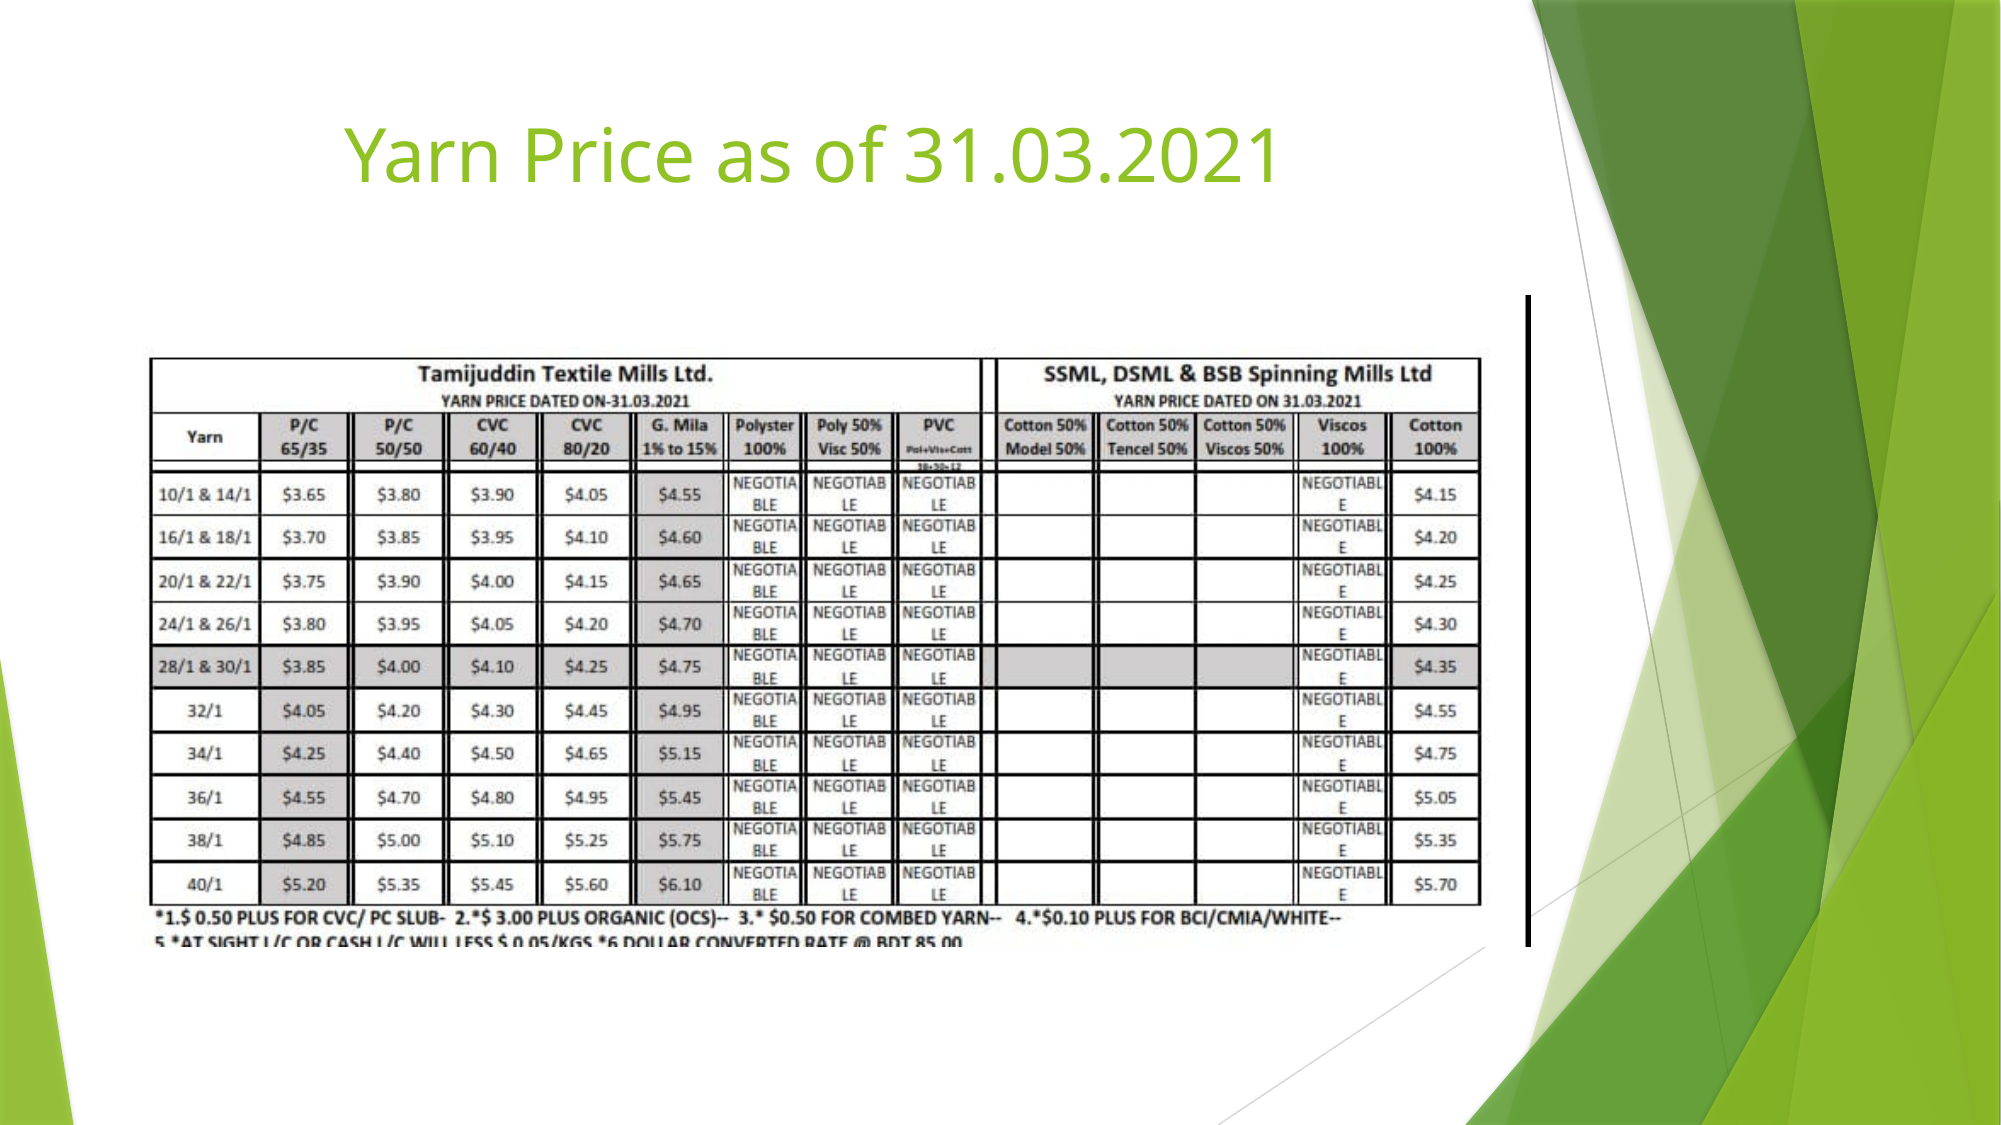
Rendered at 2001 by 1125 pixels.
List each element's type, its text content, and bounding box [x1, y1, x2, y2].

title Yarn Price as of 31.03.2021 [111, 99, 1522, 294]
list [101, 295, 1531, 948]
